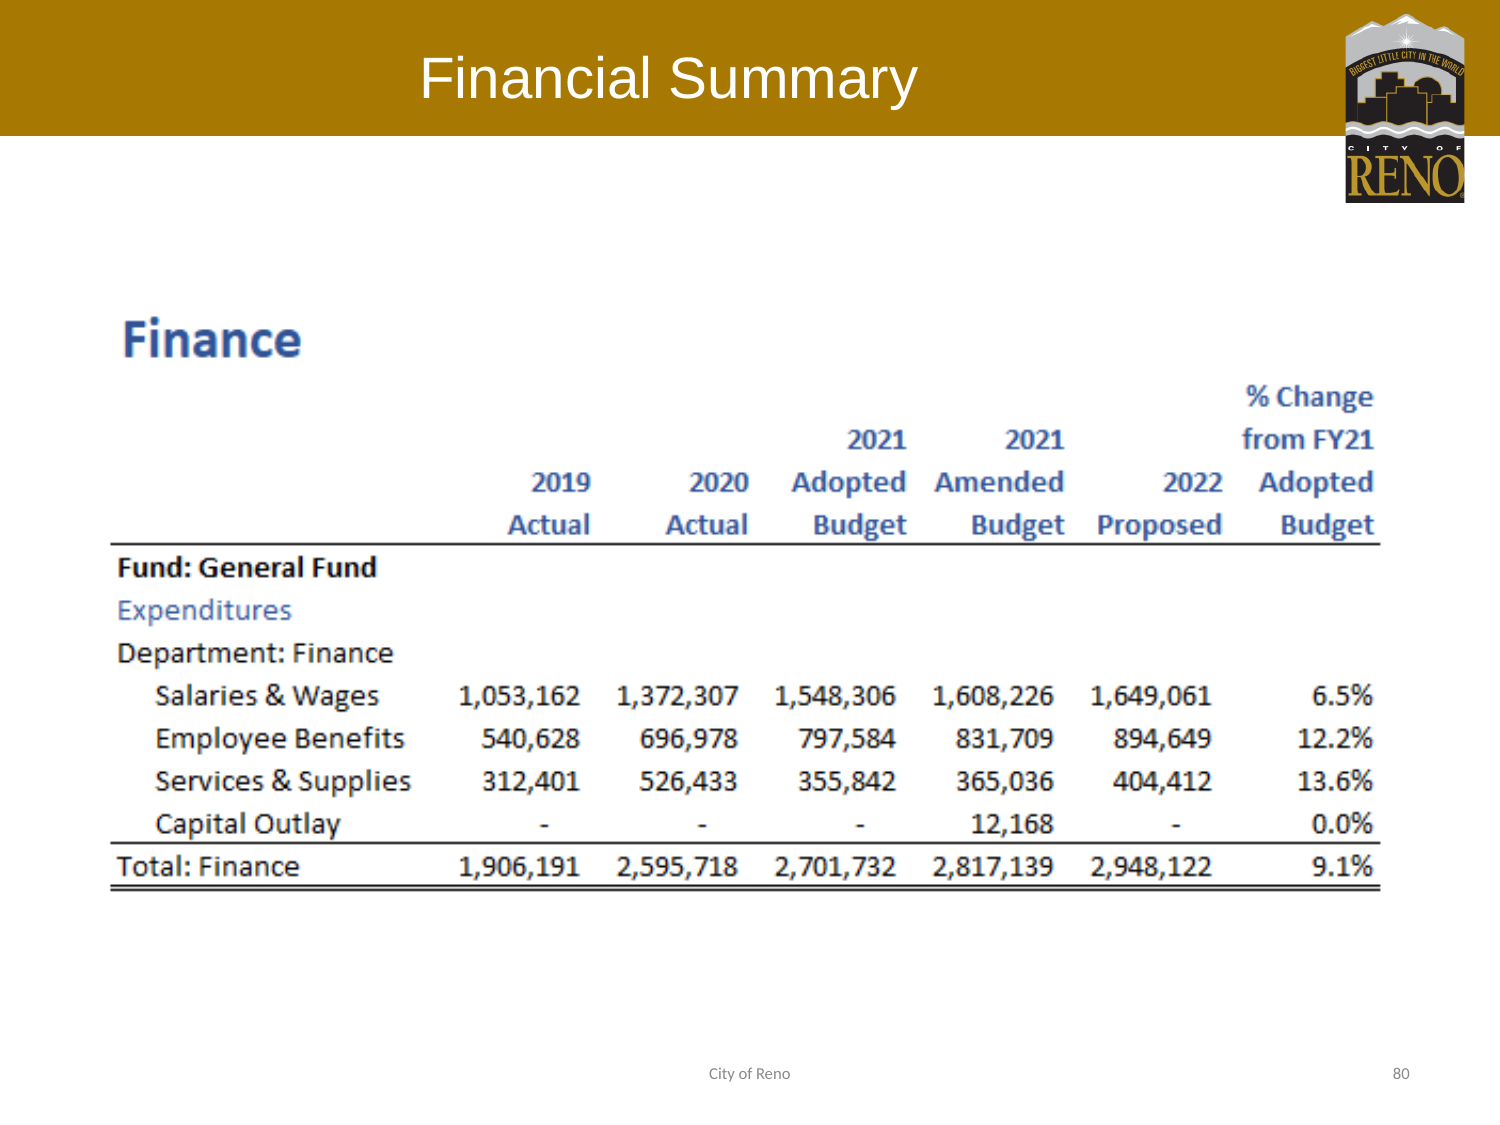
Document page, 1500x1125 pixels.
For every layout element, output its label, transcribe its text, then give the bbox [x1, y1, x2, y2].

text_box Financial Summary [14, 0, 1324, 118]
slide_number 80 [1074, 1042, 1425, 1103]
footer City of Reno [512, 1042, 988, 1103]
picture [98, 259, 1425, 929]
